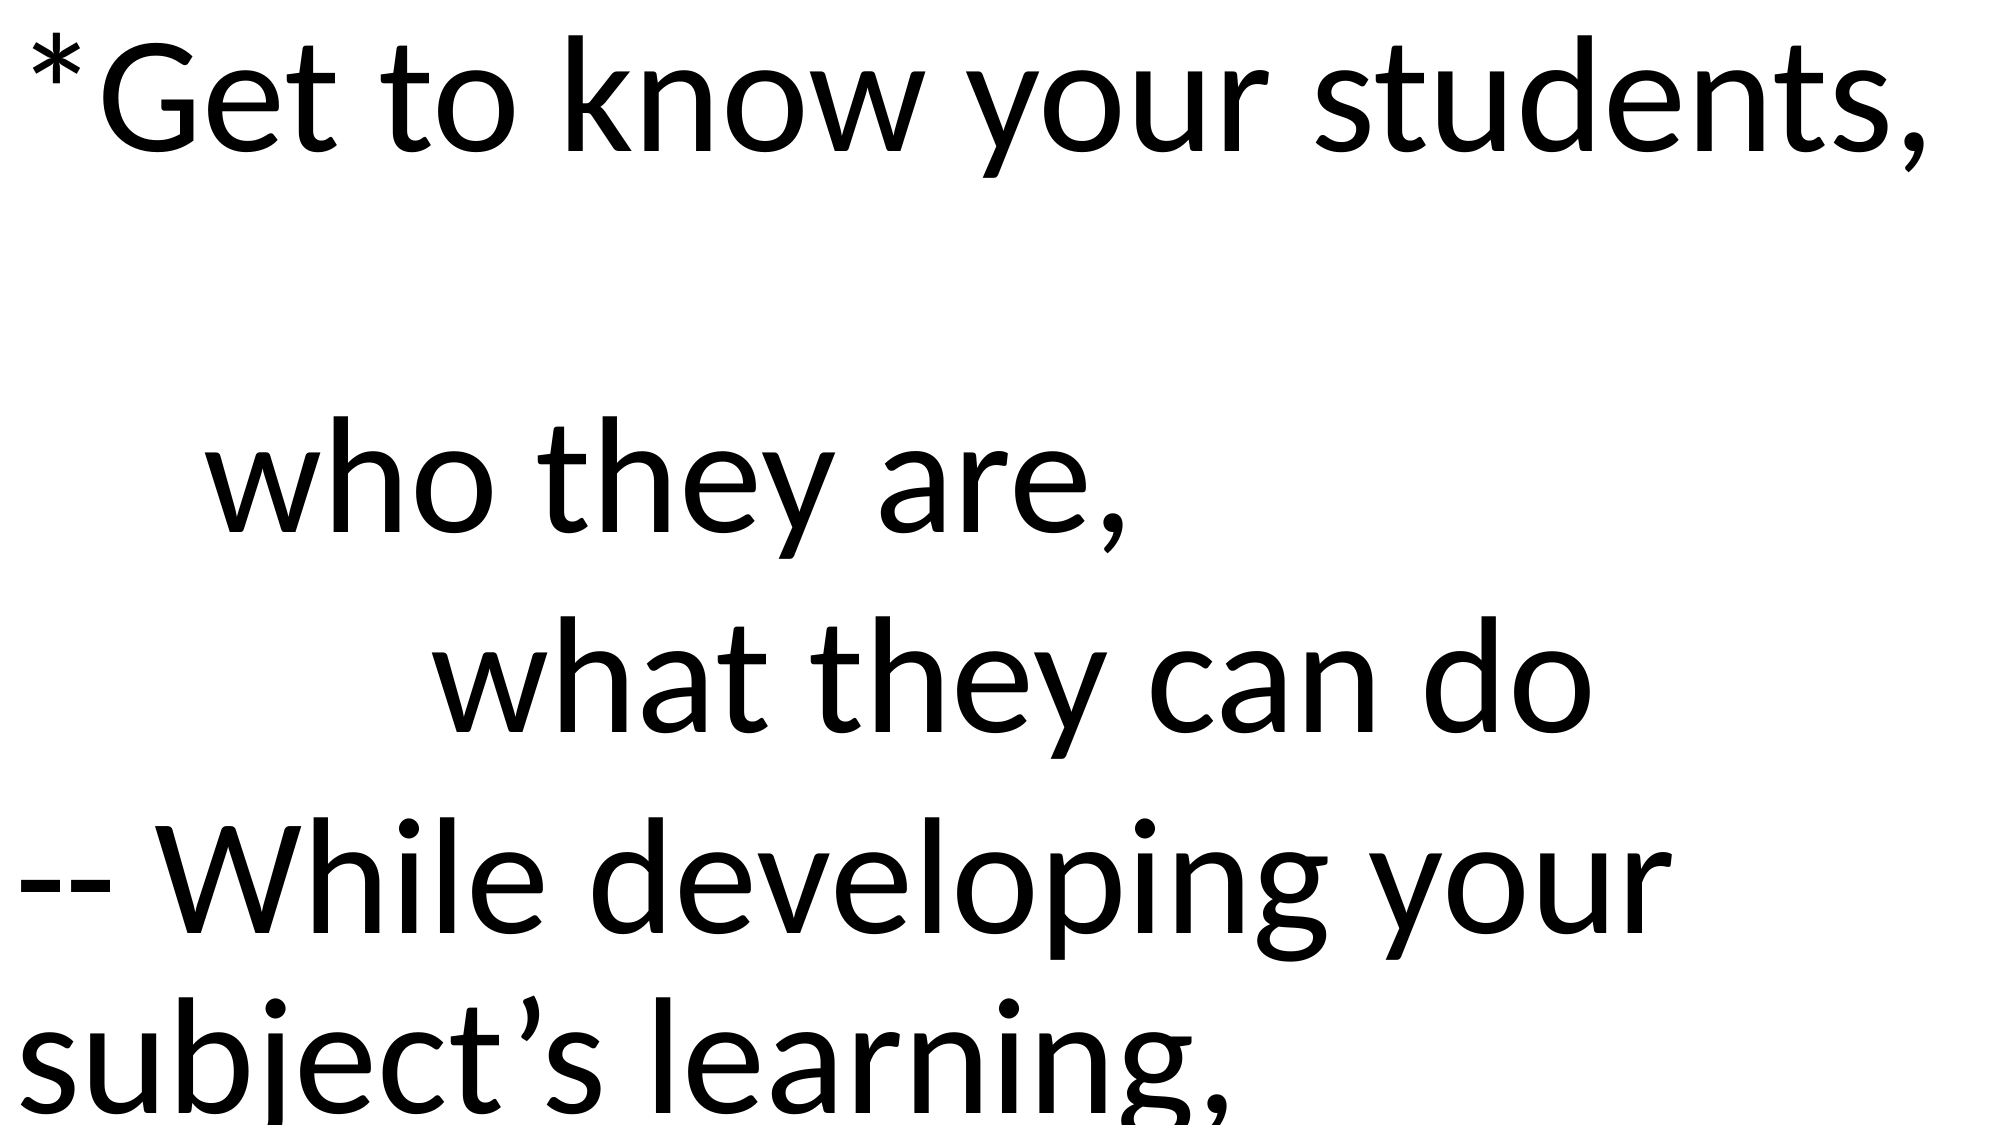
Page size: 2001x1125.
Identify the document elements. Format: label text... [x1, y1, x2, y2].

list *Get to know your students, who they are, what they can do -- While developing your subject’s learning, Right from the start! [0, 0, 2000, 1125]
